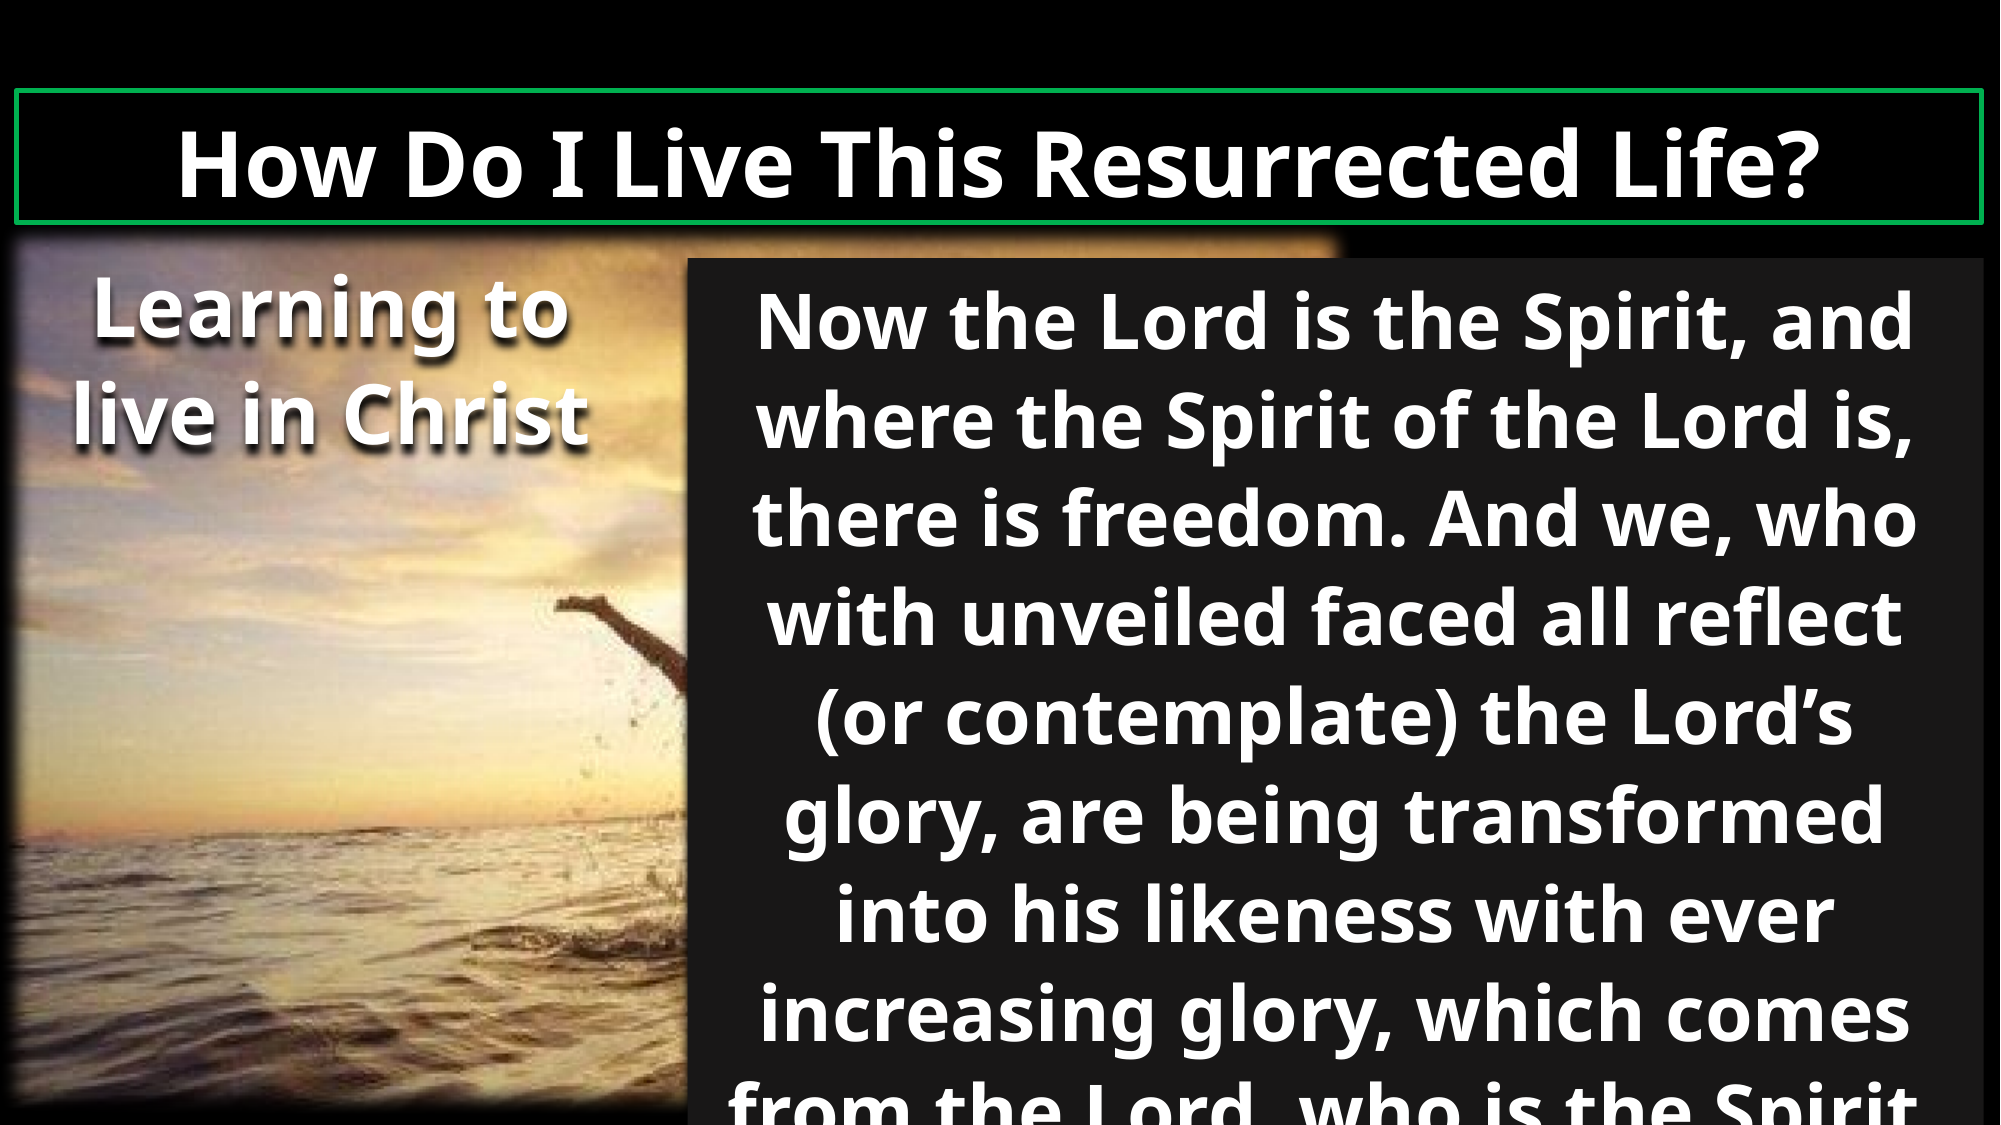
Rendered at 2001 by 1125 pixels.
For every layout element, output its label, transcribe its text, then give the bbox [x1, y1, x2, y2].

text_box Now the Lord is the Spirit, and where the Spirit of the Lord is, there is freedom. And we, who with unveiled faced all reflect (or contemplate) the Lord’s glory, are being transformed into his likeness with ever increasing glory, which comes from the Lord, who is the Spirit. (2 Cor. 4:17,18) [687, 258, 1984, 1125]
picture [0, 222, 1353, 1116]
text_box How Do I Live This Resurrected Life? [16, 90, 1982, 223]
